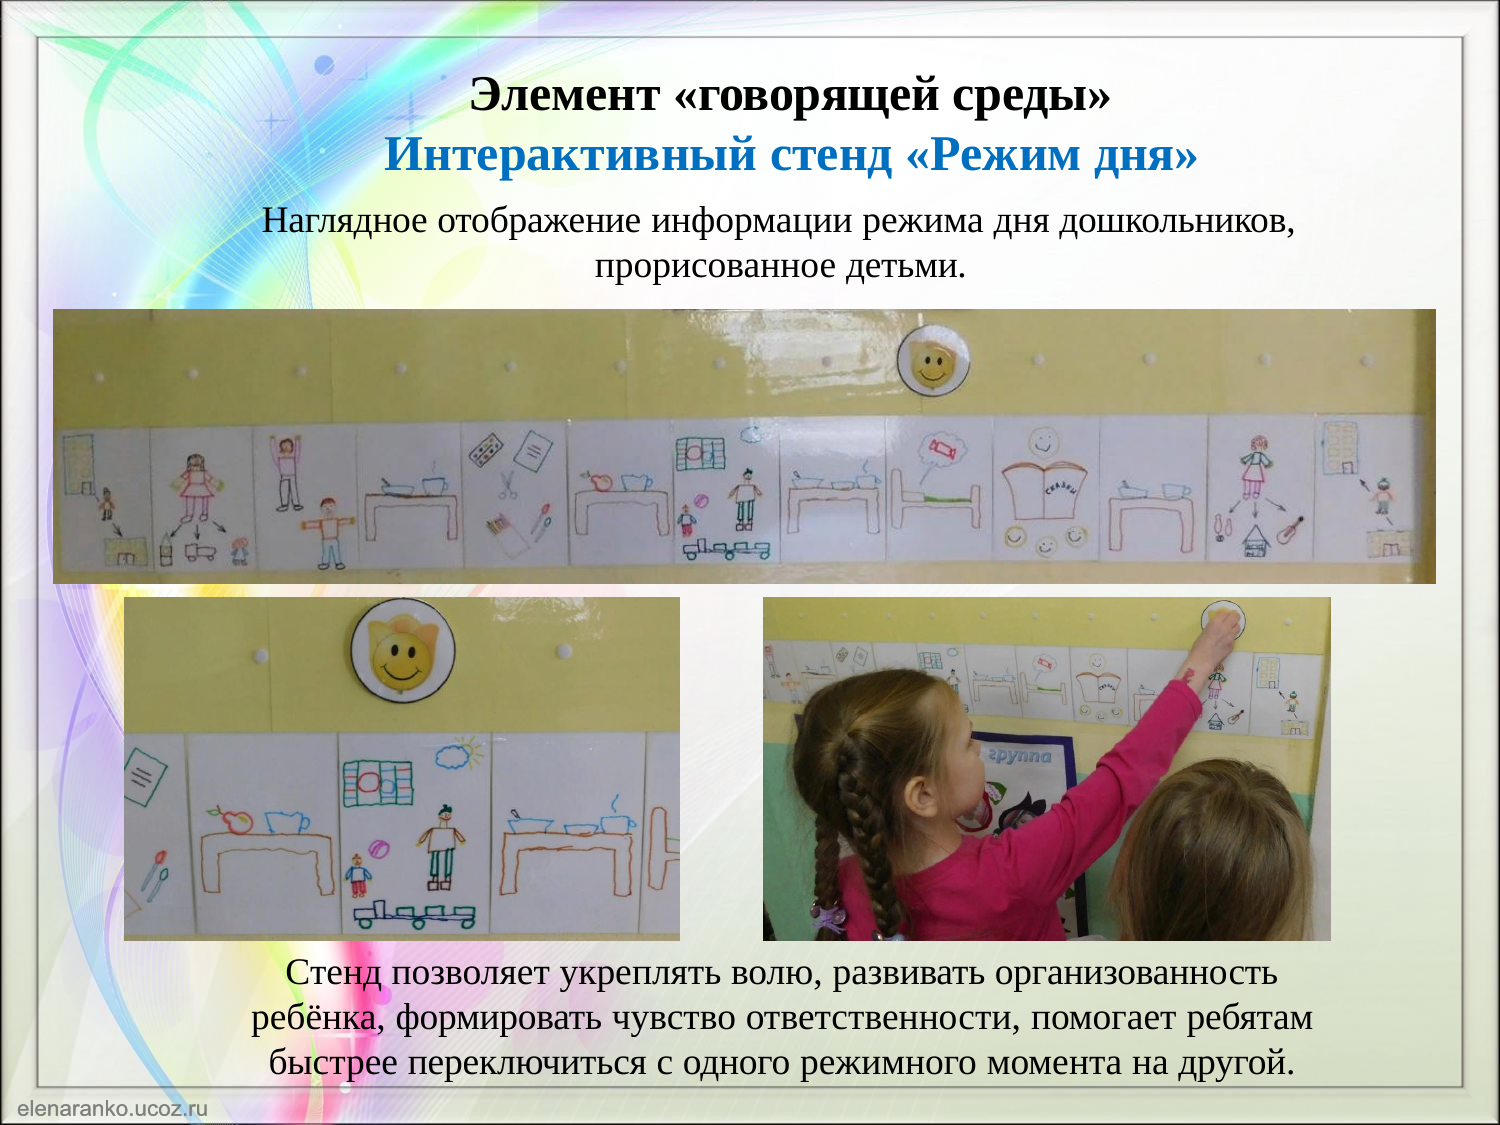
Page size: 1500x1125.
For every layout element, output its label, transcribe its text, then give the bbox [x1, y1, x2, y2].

text_box Стенд позволяет укреплять волю, развивать организованность ребёнка, формировать чувство ответственности, помогает ребятам быстрее переключиться с одного режимного момента на другой. [247, 944, 1316, 1082]
picture [0, 0, 1500, 1125]
title Элемент «говорящей среды» Интерактивный стенд «Режим дня» [382, 58, 1204, 192]
text_box Наглядное отображение информации режима дня дошкольников, прорисованное детьми. [259, 192, 1304, 286]
